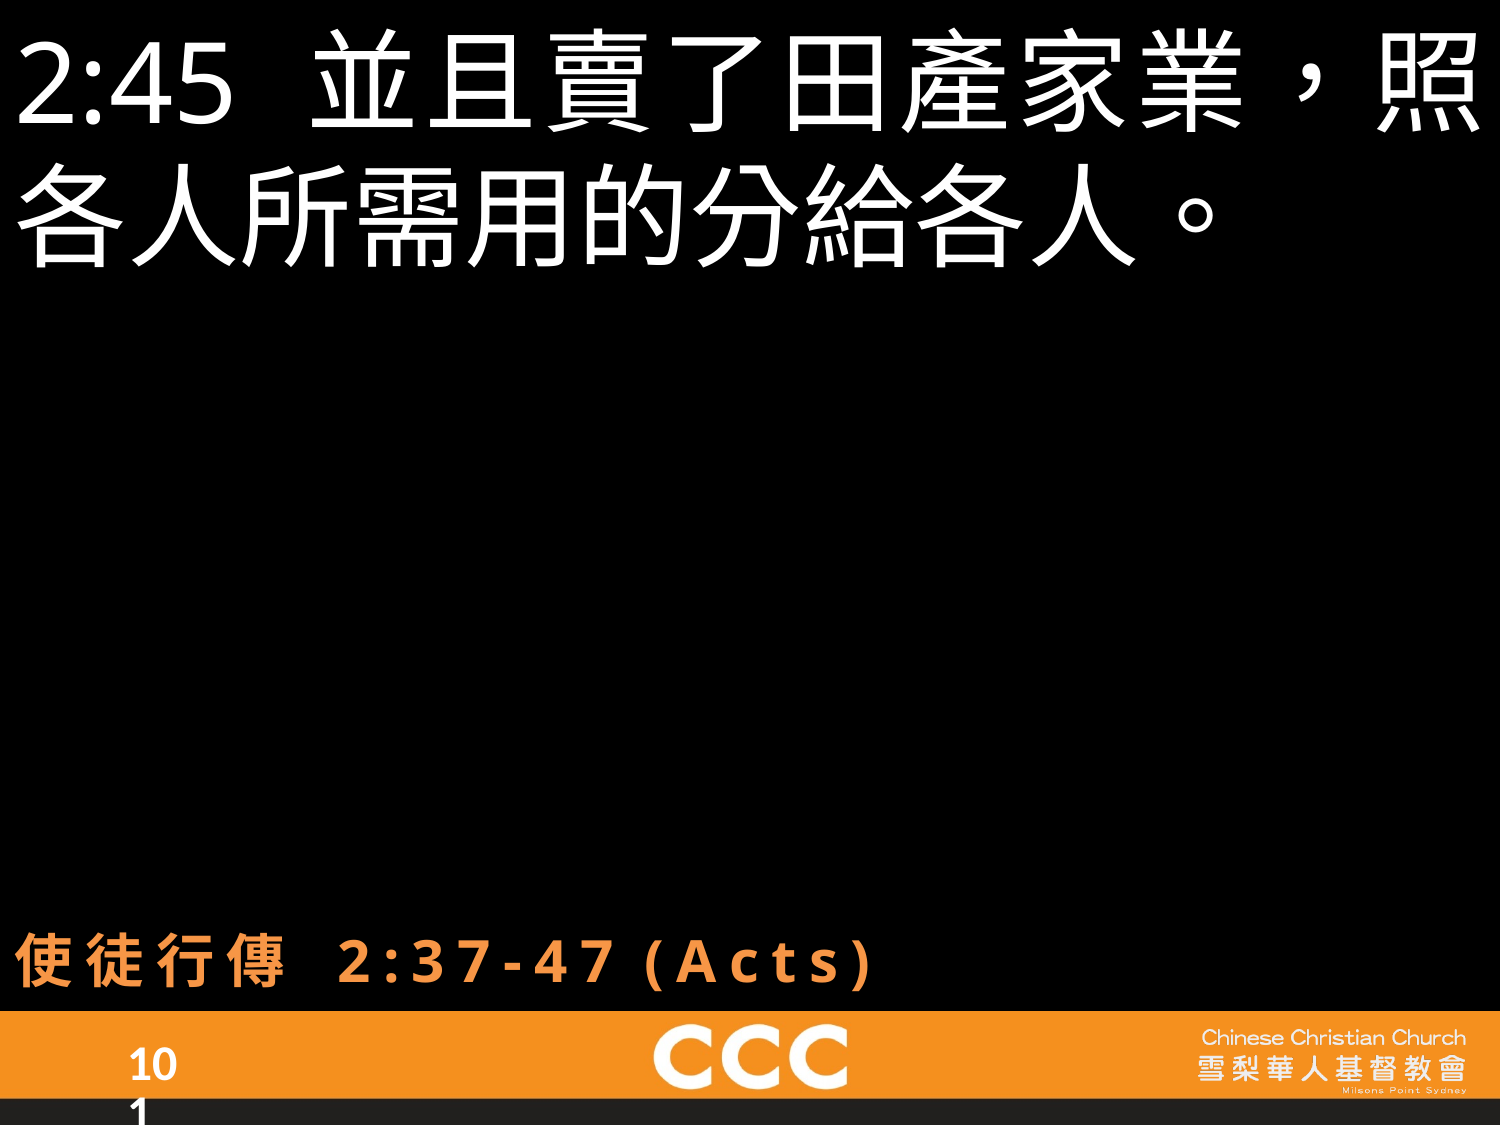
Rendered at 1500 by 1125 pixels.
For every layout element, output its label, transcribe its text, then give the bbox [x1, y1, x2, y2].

picture [0, 1011, 1500, 1125]
text_box 使徒行傳 2:37-47 (Acts) [0, 916, 1500, 1002]
slide_number 101 [112, 1023, 195, 1084]
text_box 2:45 並且賣了田產家業，照各人所需用的分給各人。 [0, 3, 1500, 289]
